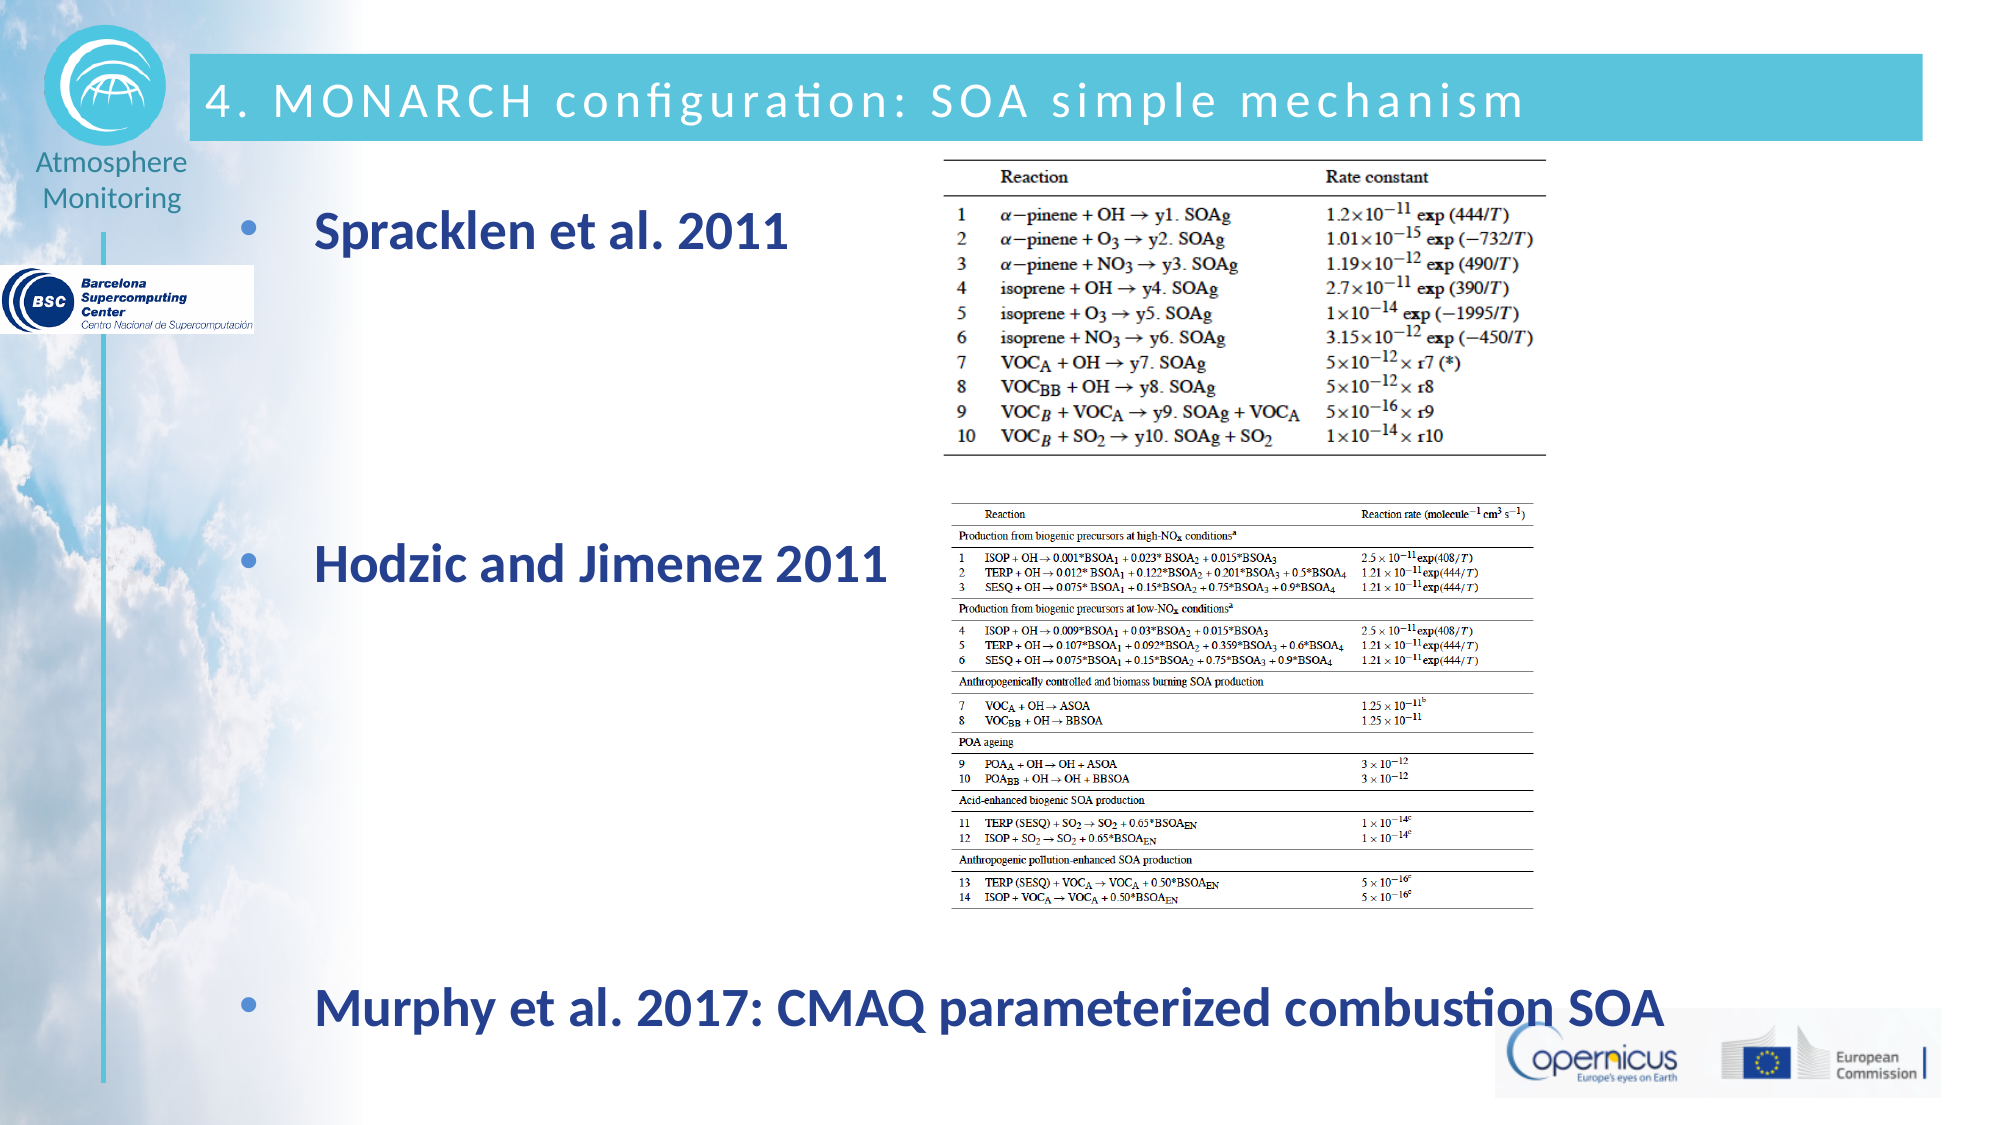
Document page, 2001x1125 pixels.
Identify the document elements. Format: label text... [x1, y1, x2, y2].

title 4. MONARCH configuration: SOA simple mechanism [189, 53, 1923, 141]
picture [1889, 1008, 1942, 1098]
picture [0, 265, 224, 334]
picture [943, 495, 1559, 917]
list Spracklen et al. 2011 Hodzic and Jimenez 2011 Murphy et al. 2017: CMAQ parameterized combustion SOA [224, 153, 1889, 1109]
picture [914, 146, 1561, 473]
picture [33, 9, 186, 152]
